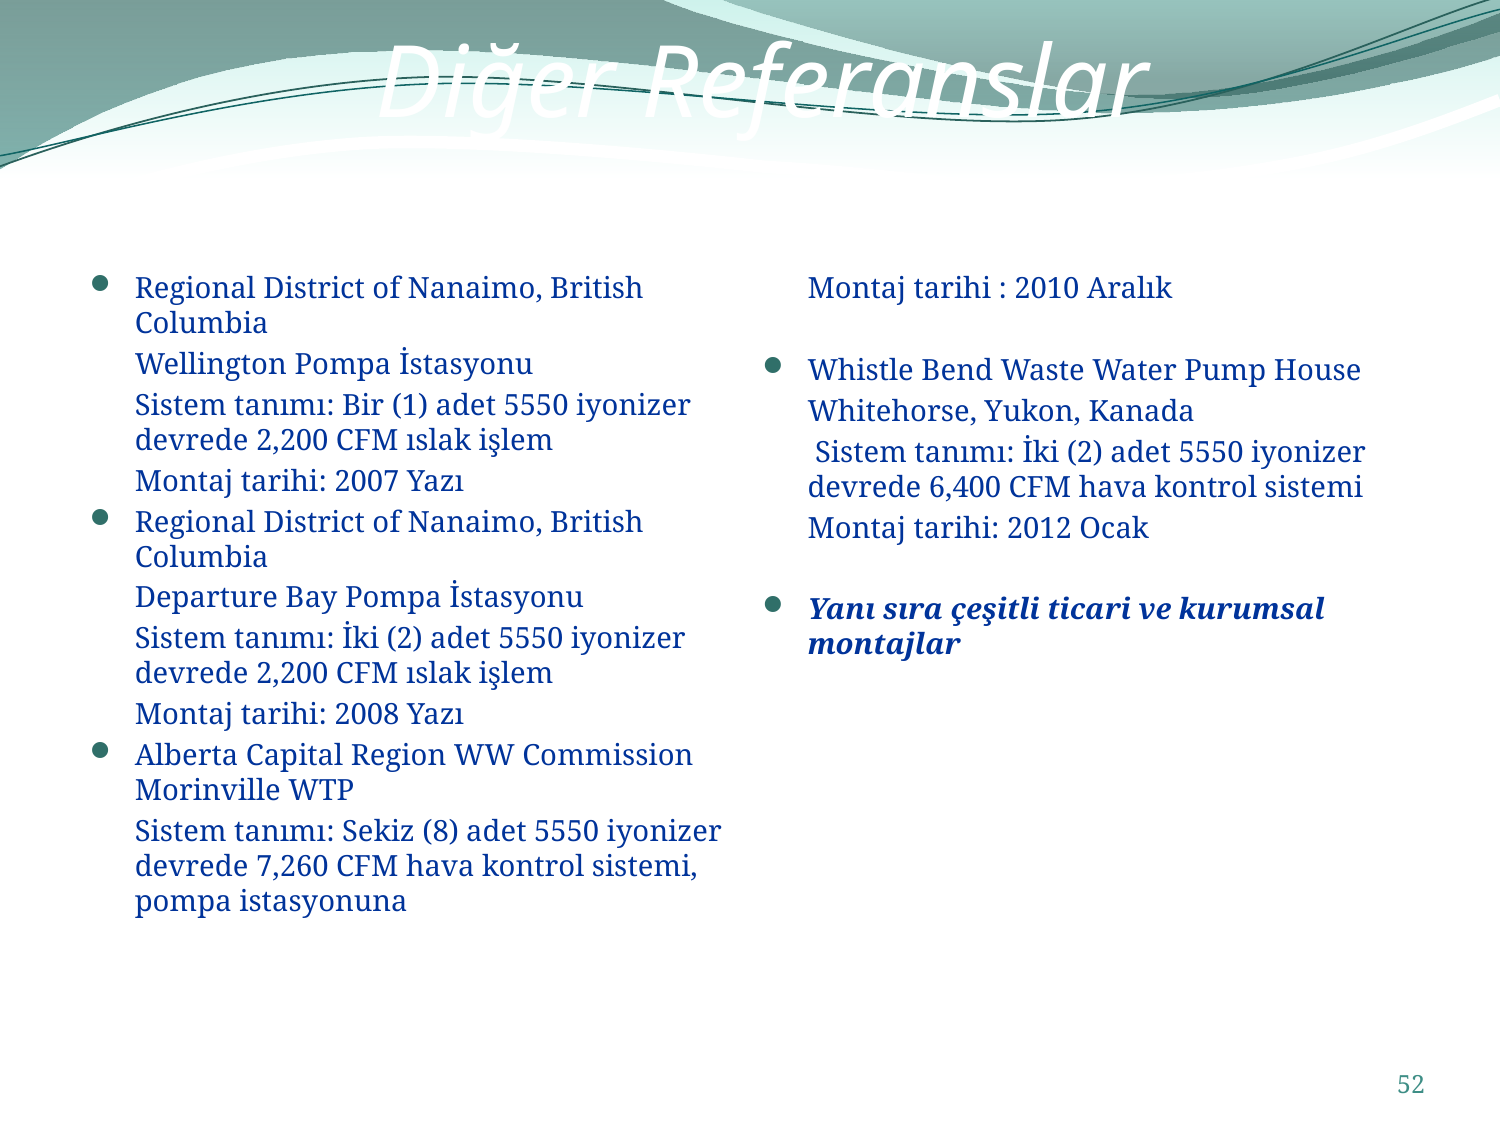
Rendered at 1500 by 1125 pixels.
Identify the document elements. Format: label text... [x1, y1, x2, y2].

text_box [3, 99, 1500, 223]
list Regional District of Nanaimo, British Columbia Wellington Pompa İstasyonu Sistem tanımı: Bir (1) adet 5550 iyonizer devrede 2,200 CFM ıslak işlem Montaj tarihi: 2007 Yazı Regional District of Nanaimo, British Columbia Departure Bay Pompa İstasyonu Sistem tanımı: İki (2) adet 5550 iyonizer devrede 2,200 CFM ıslak işlem Montaj tarihi: 2008 Yazı Alberta Capital Region WW Commission Morinville WTP Sistem tanımı: Sekiz (8) adet 5550 iyonizer devrede 7,260 CFM hava kontrol sistemi, pompa istasyonuna Montaj tarihi : 2010 Aralık Whistle Bend Waste Water Pump House Whitehorse, Yukon, Kanada Sistem tanımı: İki (2) adet 5550 iyonizer devrede 6,400 CFM hava kontrol sistemi Montaj tarihi: 2012 Ocak Yanı sıra çeşitli ticari ve kurumsal montajlar [75, 262, 1450, 959]
slide_number 52 [1299, 1042, 1425, 1103]
title Diğer Referanslar [87, 0, 1438, 138]
